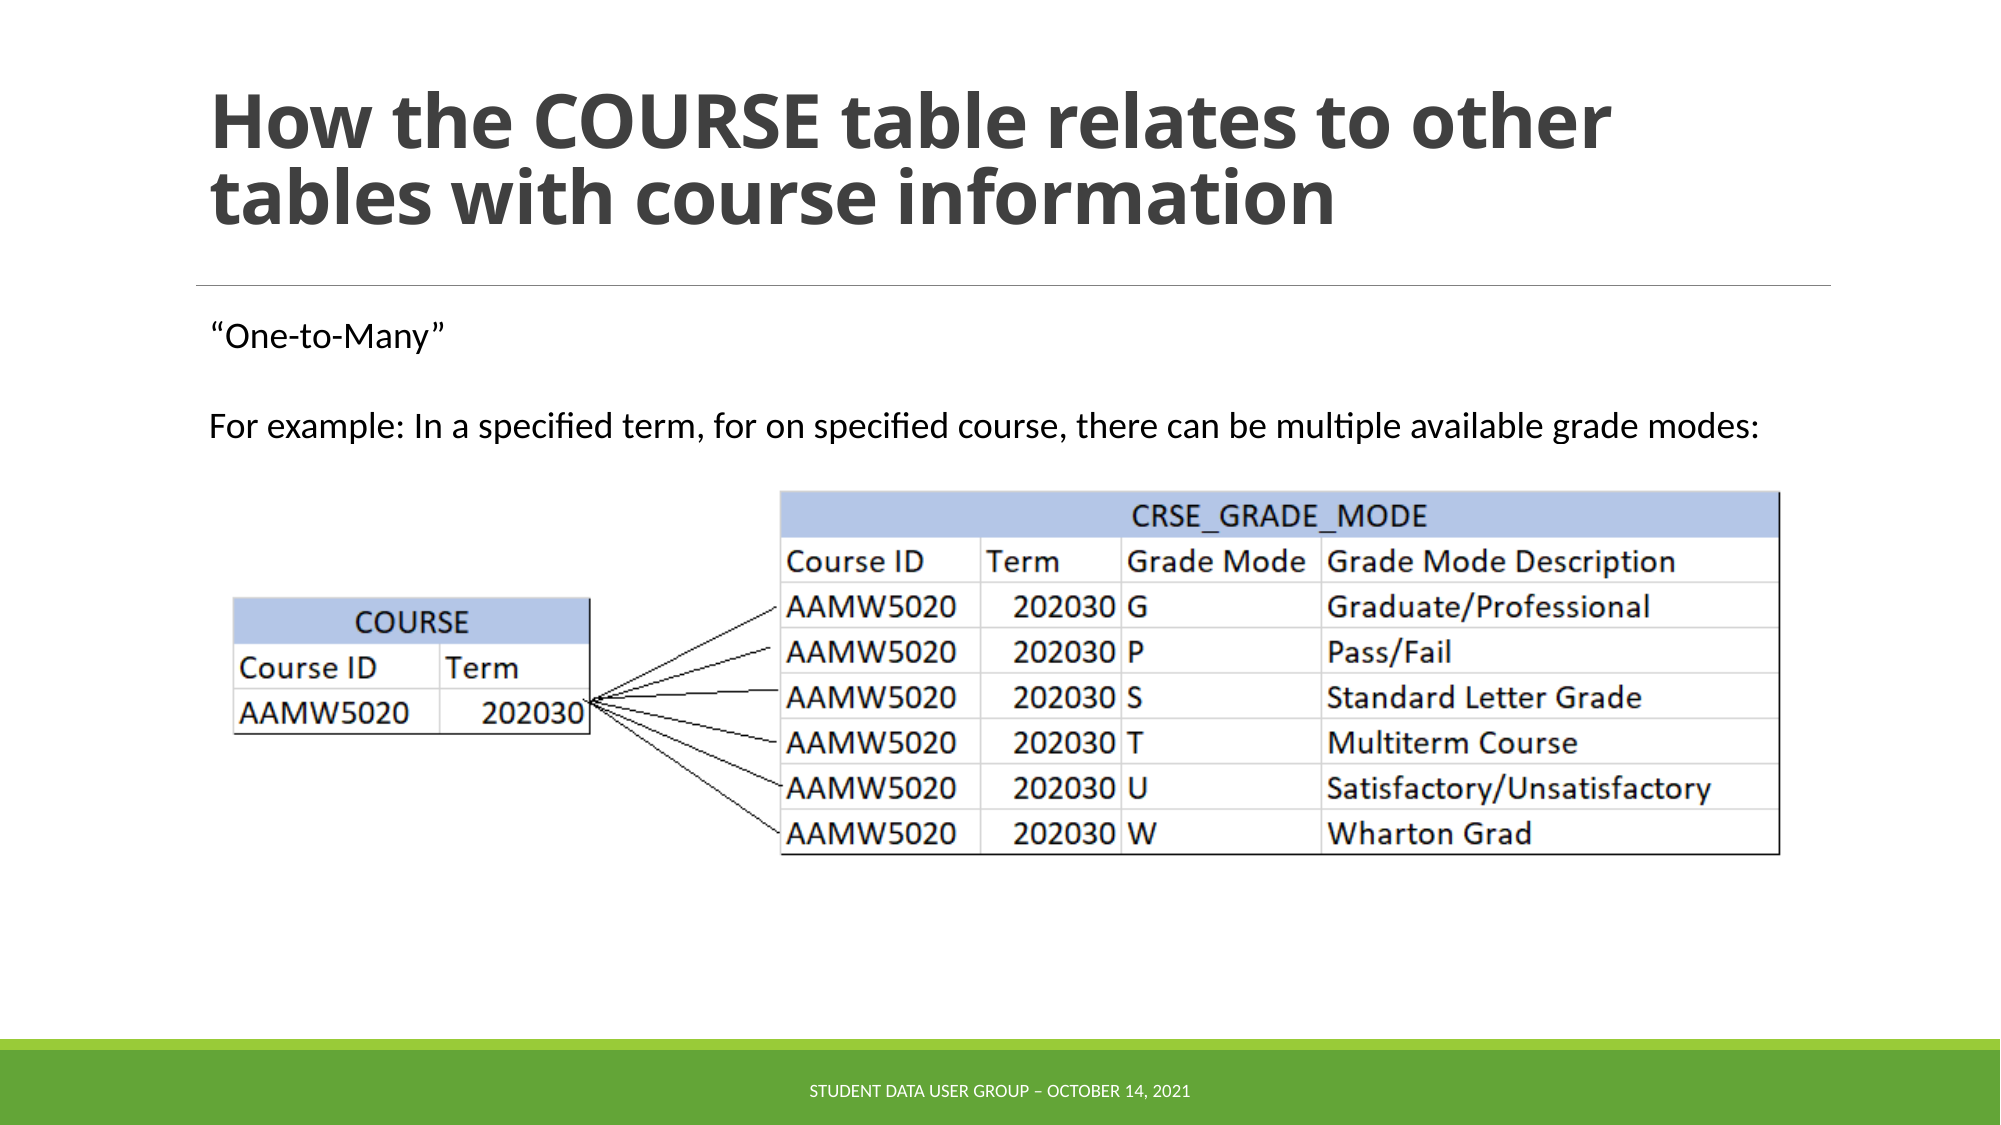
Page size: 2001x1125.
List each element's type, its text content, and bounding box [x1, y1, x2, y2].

title How the COURSE table relates to other tables with course information [194, 87, 1834, 248]
picture [210, 444, 1818, 930]
text_box [194, 292, 1892, 493]
text_box Student Data User Group – October 14, 2021 [604, 1059, 1396, 1120]
text_box “One-to-Many” For example: In a specified term, for on specified course, there can be multiple available grade modes: [194, 303, 1847, 454]
